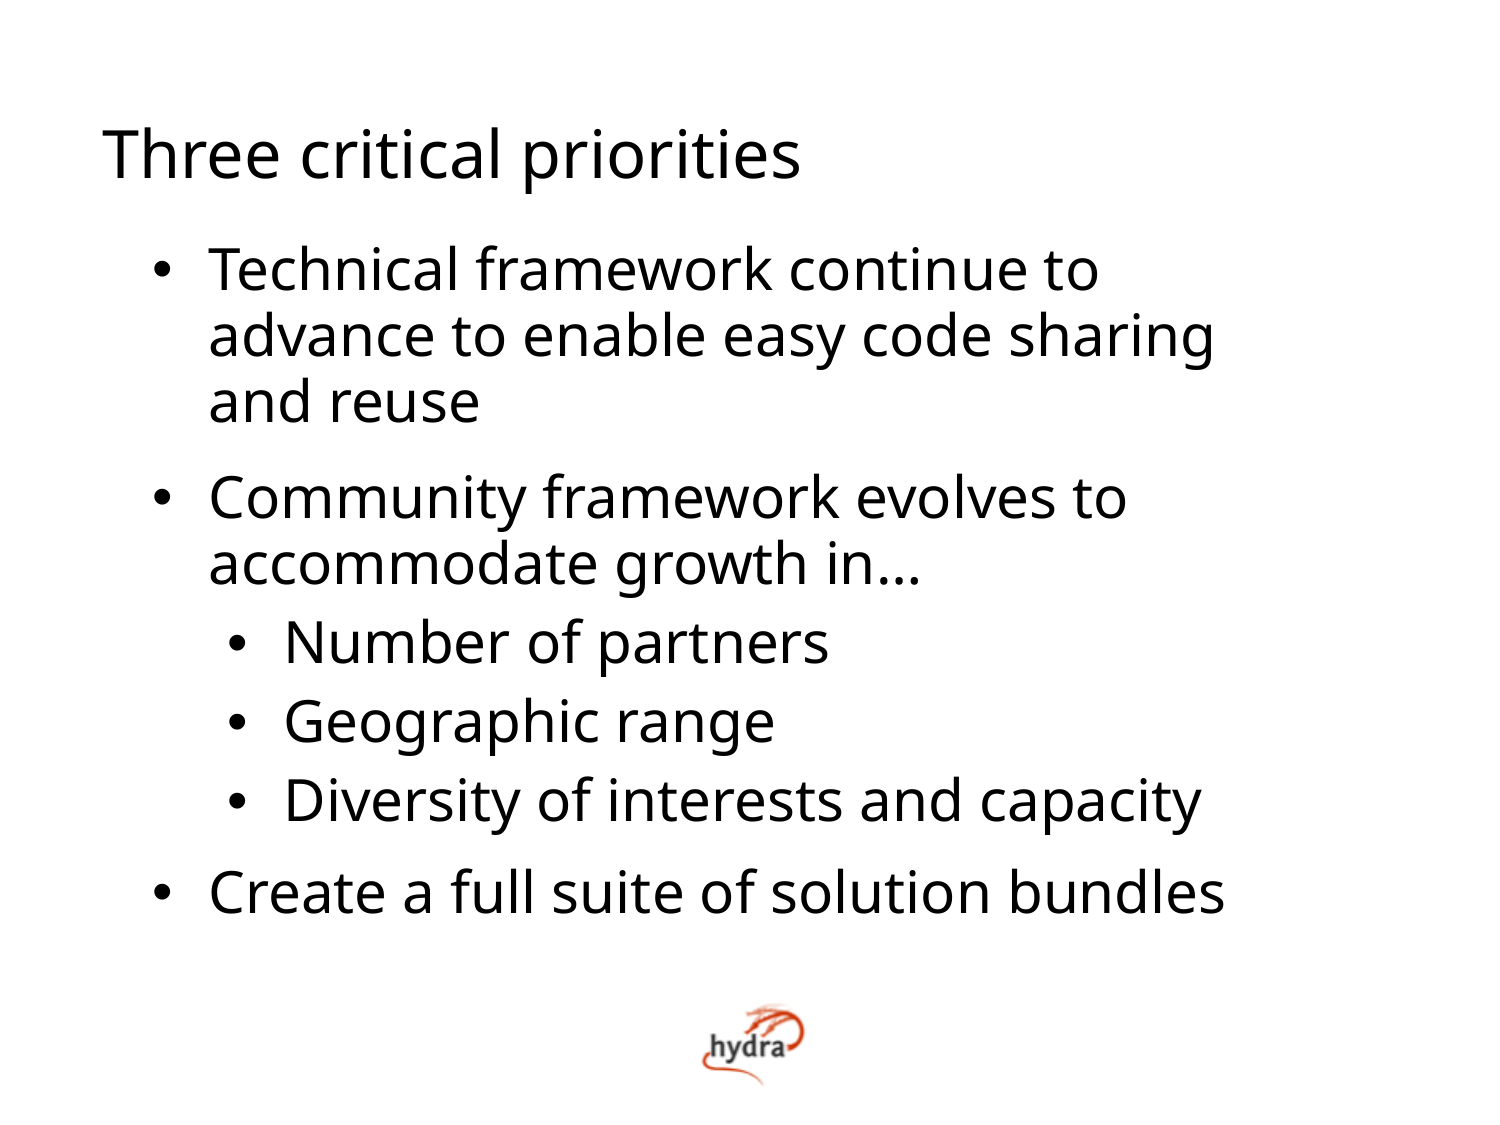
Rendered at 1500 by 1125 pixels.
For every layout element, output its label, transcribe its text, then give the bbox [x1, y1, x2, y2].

picture [699, 999, 813, 1088]
text_box Three critical priorities [87, 104, 1375, 200]
text_box [125, 212, 1288, 290]
text_box Technical framework continue to advance to enable easy code sharing and reuse Community framework evolves to accommodate growth in… Number of partners Geographic range Diversity of interests and capacity Create a full suite of solution bundles [137, 229, 1350, 934]
